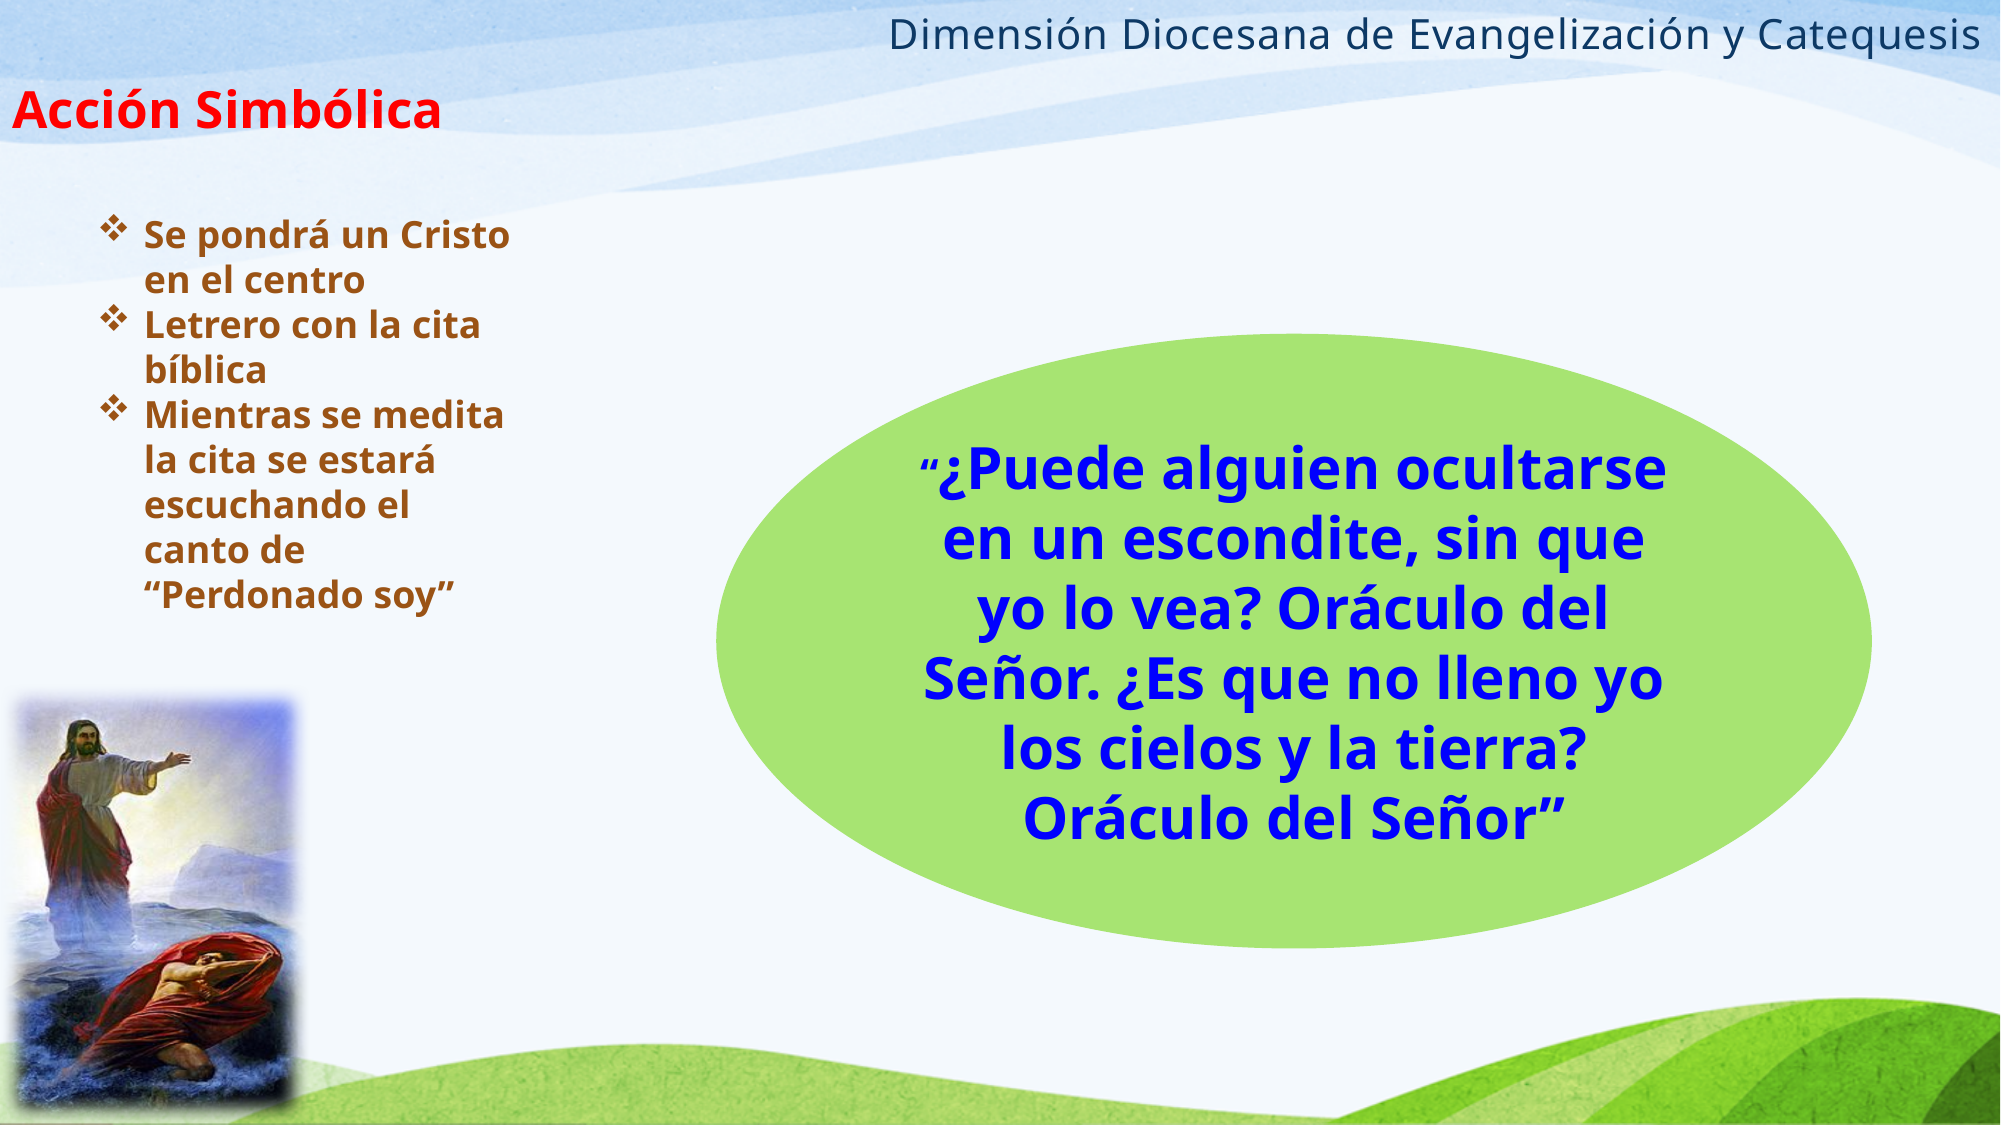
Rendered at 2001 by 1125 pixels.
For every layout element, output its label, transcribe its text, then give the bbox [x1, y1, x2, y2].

text_box “¿Puede alguien ocultarse en un escondite, sin que yo lo vea? Oráculo del Señor. ¿Es que no lleno yo los cielos y la tierra? Oráculo del Señor” [715, 333, 1873, 950]
text_box Se pondrá un Cristo en el centro Letrero con la cita bíblica Mientras se medita la cita se estará escuchando el canto de “Perdonado soy” [82, 203, 539, 623]
text_box Acción Simbólica [0, 76, 1333, 148]
text_box Dimensión Diocesana de Evangelización y Catequesis [0, 0, 1999, 66]
picture [0, 0, 2001, 1125]
